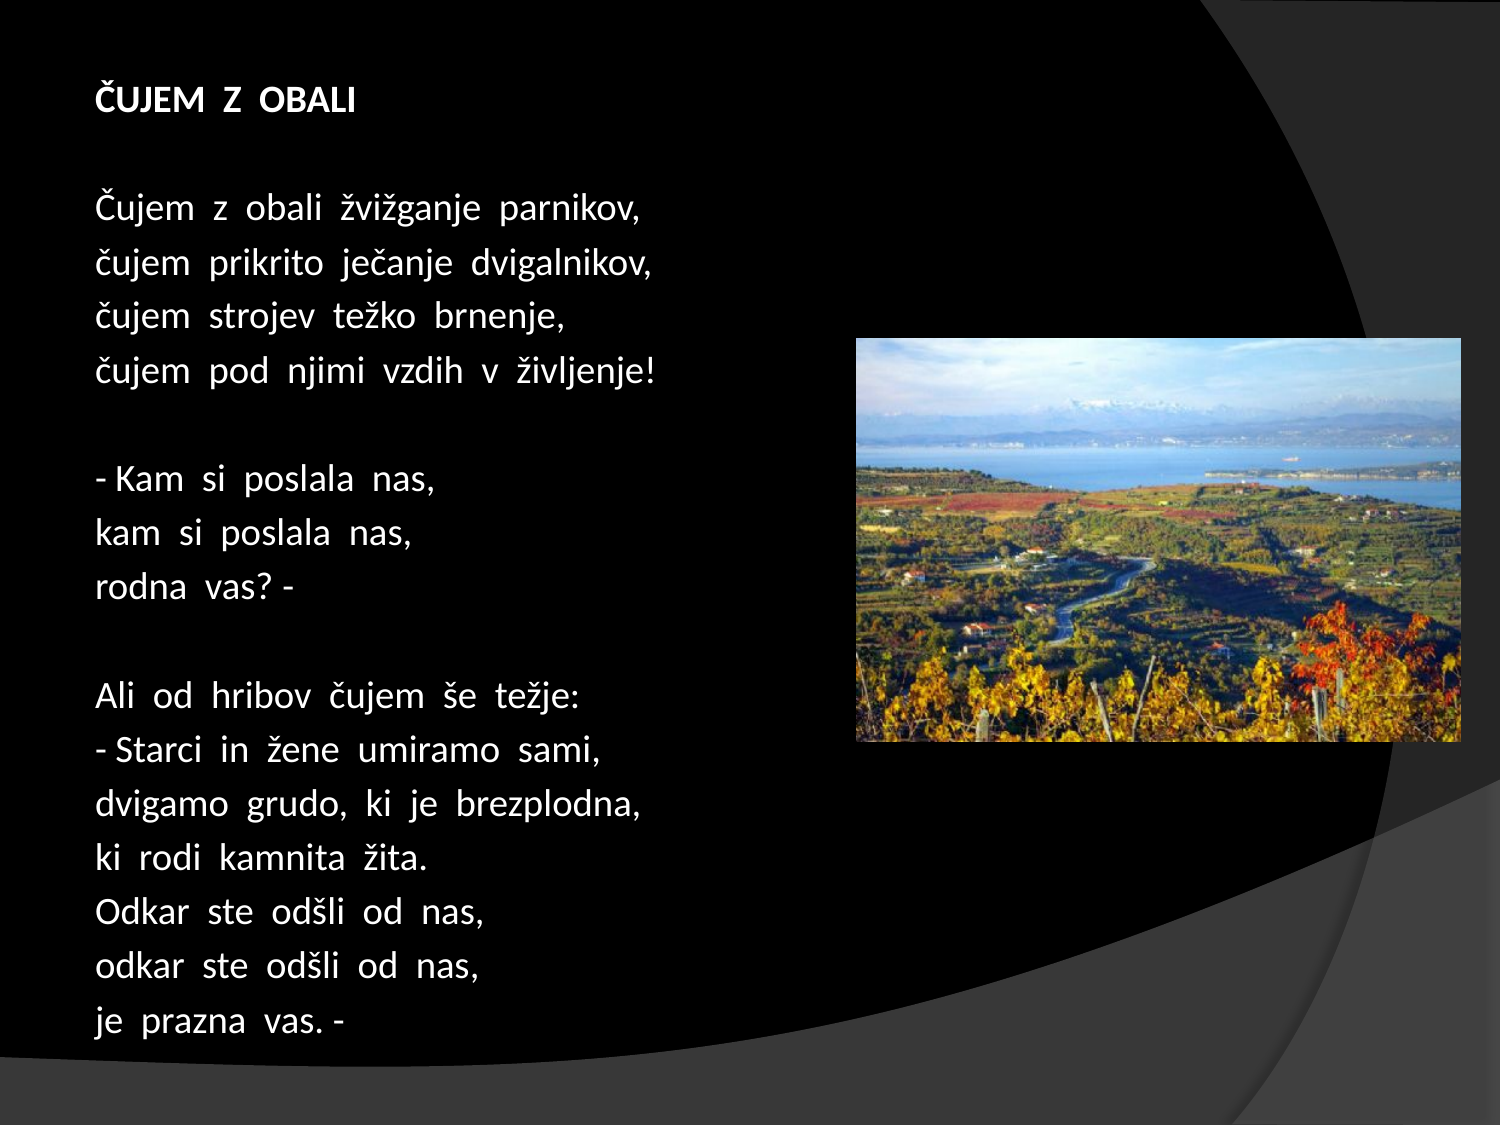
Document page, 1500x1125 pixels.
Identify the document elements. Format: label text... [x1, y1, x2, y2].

picture [856, 337, 1461, 742]
list ČUJEM Z OBALI Čujem z obali žvižganje parnikov, čujem prikrito ječanje dvigalnikov, čujem strojev težko brnenje, čujem pod njimi vzdih v življenje! - Kam si poslala nas, kam si poslala nas, rodna vas? - Ali od hribov čujem še težje: - Starci in žene umiramo sami, dvigamo grudo, ki je brezplodna, ki rodi kamnita žita. Odkar ste odšli od nas, odkar ste odšli od nas, je prazna vas. - [75, 66, 1300, 1059]
